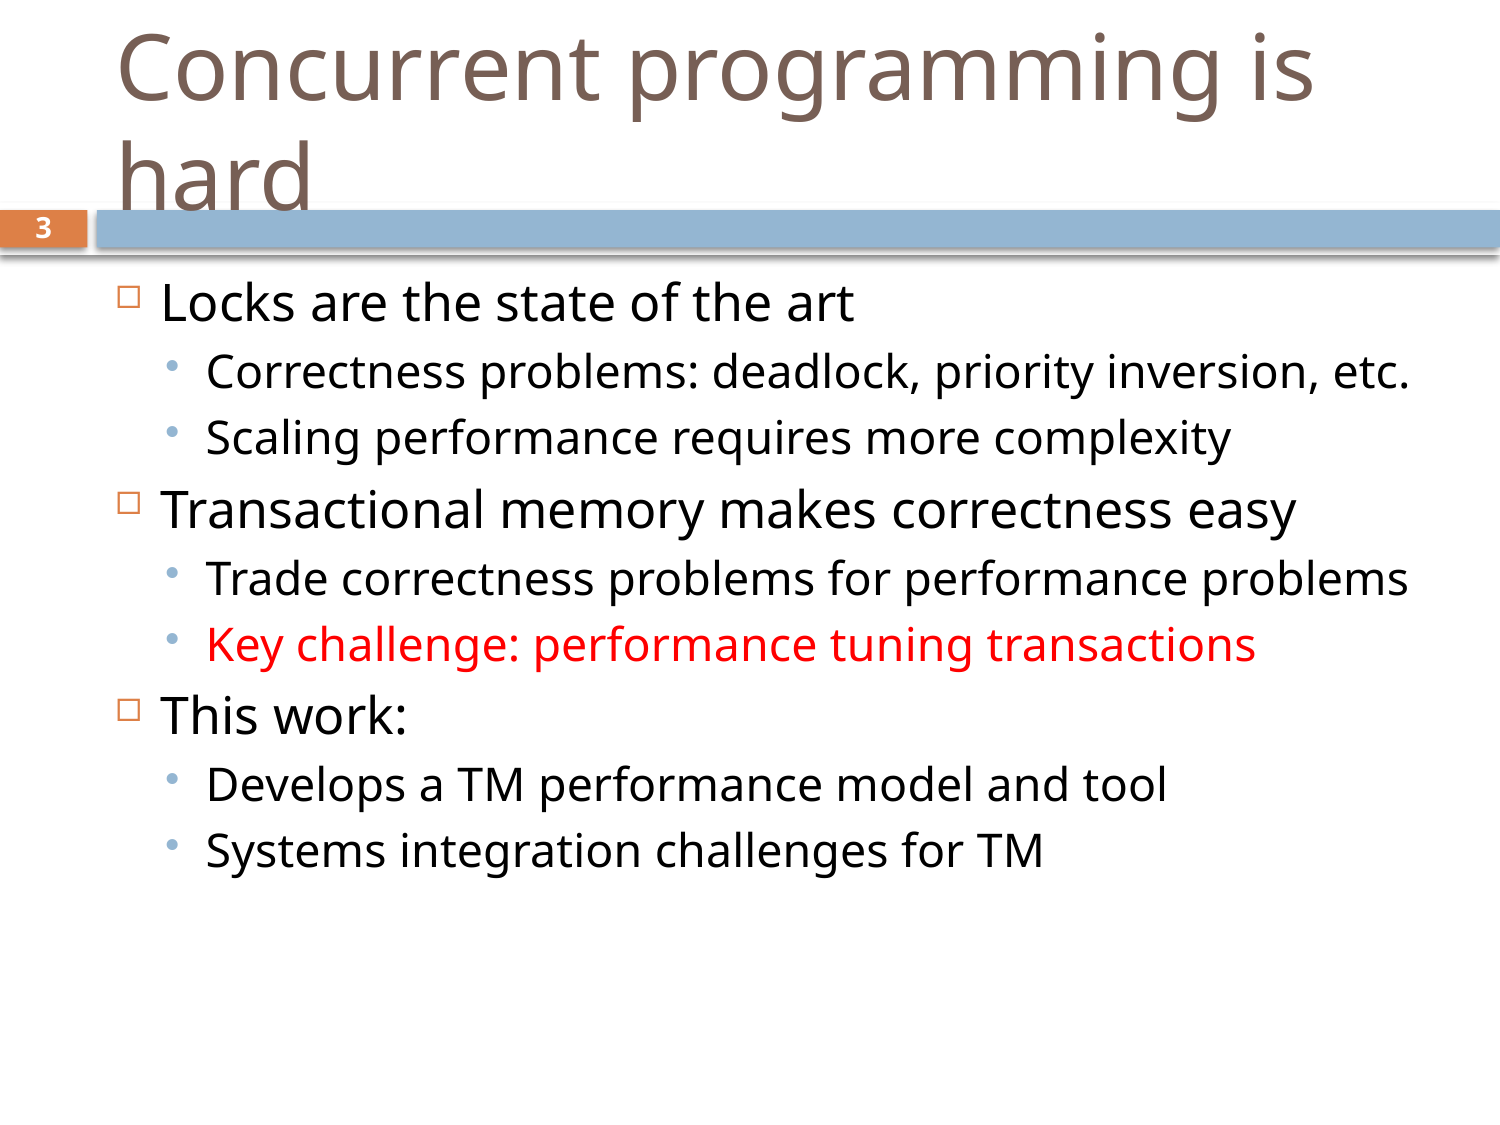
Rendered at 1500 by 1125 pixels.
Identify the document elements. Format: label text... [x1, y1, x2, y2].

title Concurrent programming is hard [100, 37, 1438, 200]
list Locks are the state of the art Correctness problems: deadlock, priority inversion, etc. Scaling performance requires more complexity Transactional memory makes correctness easy Trade correctness problems for performance problems Key challenge: performance tuning transactions This work: Develops a TM performance model and tool Systems integration challenges for TM [100, 262, 1438, 1000]
slide_number 3 [0, 208, 88, 249]
